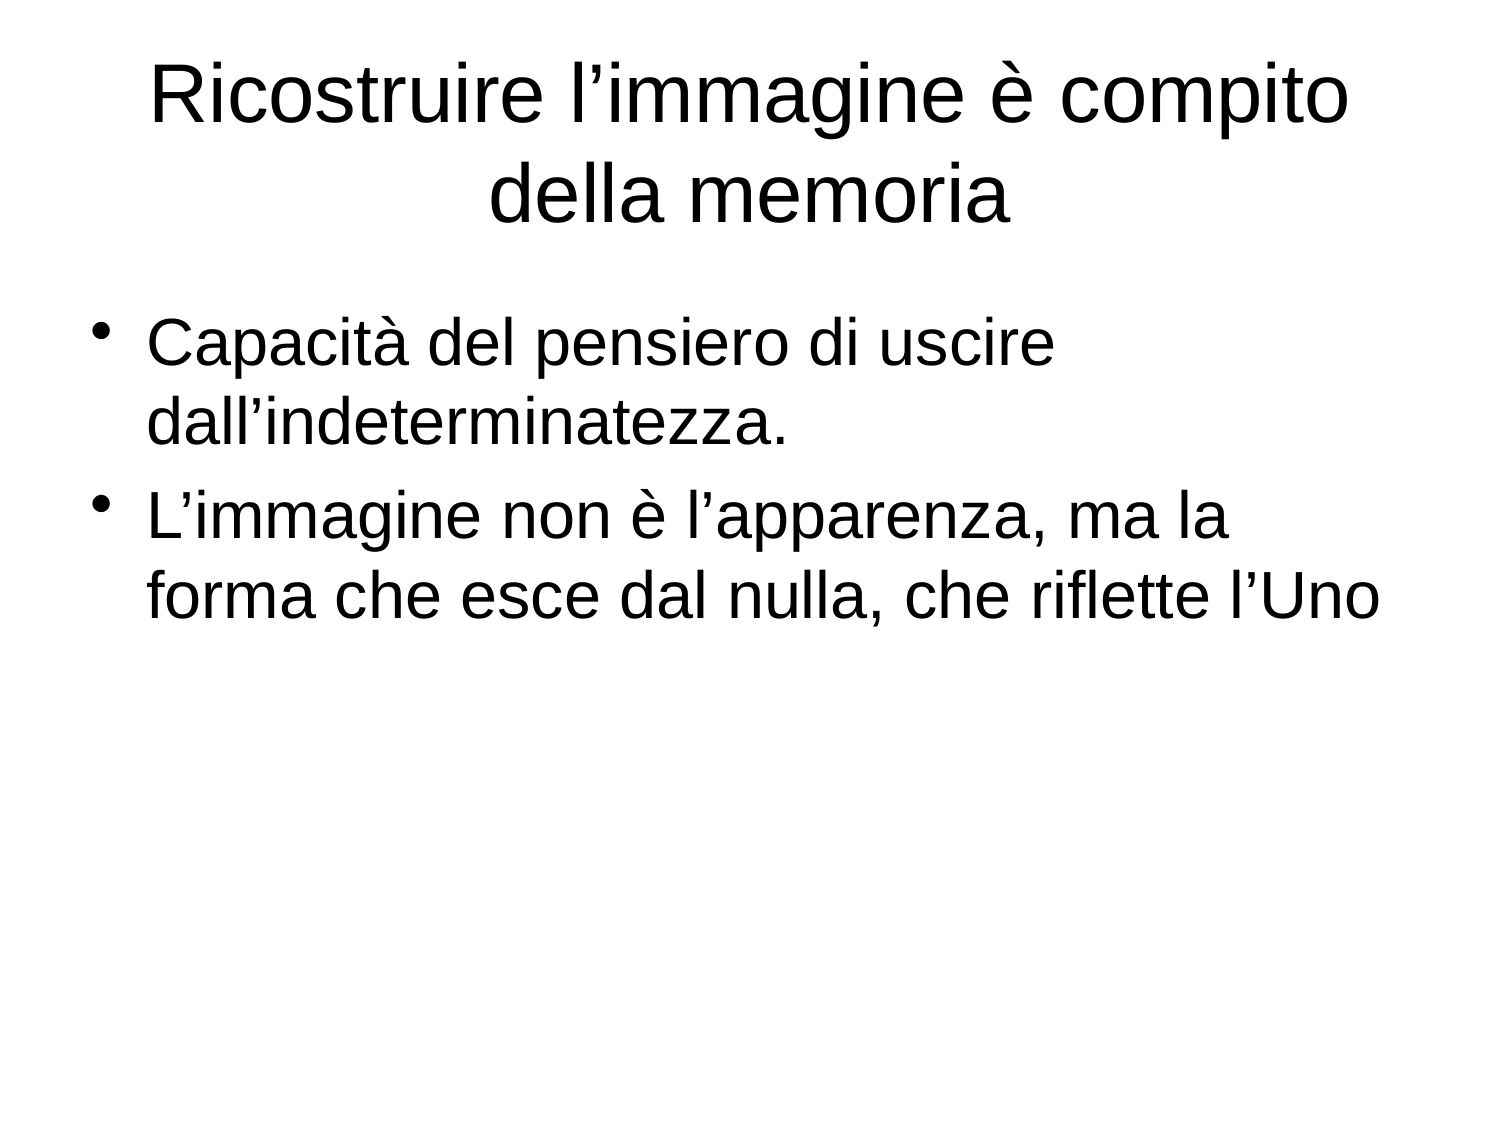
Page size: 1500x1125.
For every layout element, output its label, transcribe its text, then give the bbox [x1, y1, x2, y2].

title Ricostruire l’immagine è compito della memoria [75, 45, 1425, 233]
list Capacità del pensiero di uscire dall’indeterminatezza. L’immagine non è l’apparenza, ma la forma che esce dal nulla, che riflette l’Uno [75, 290, 1425, 1005]
